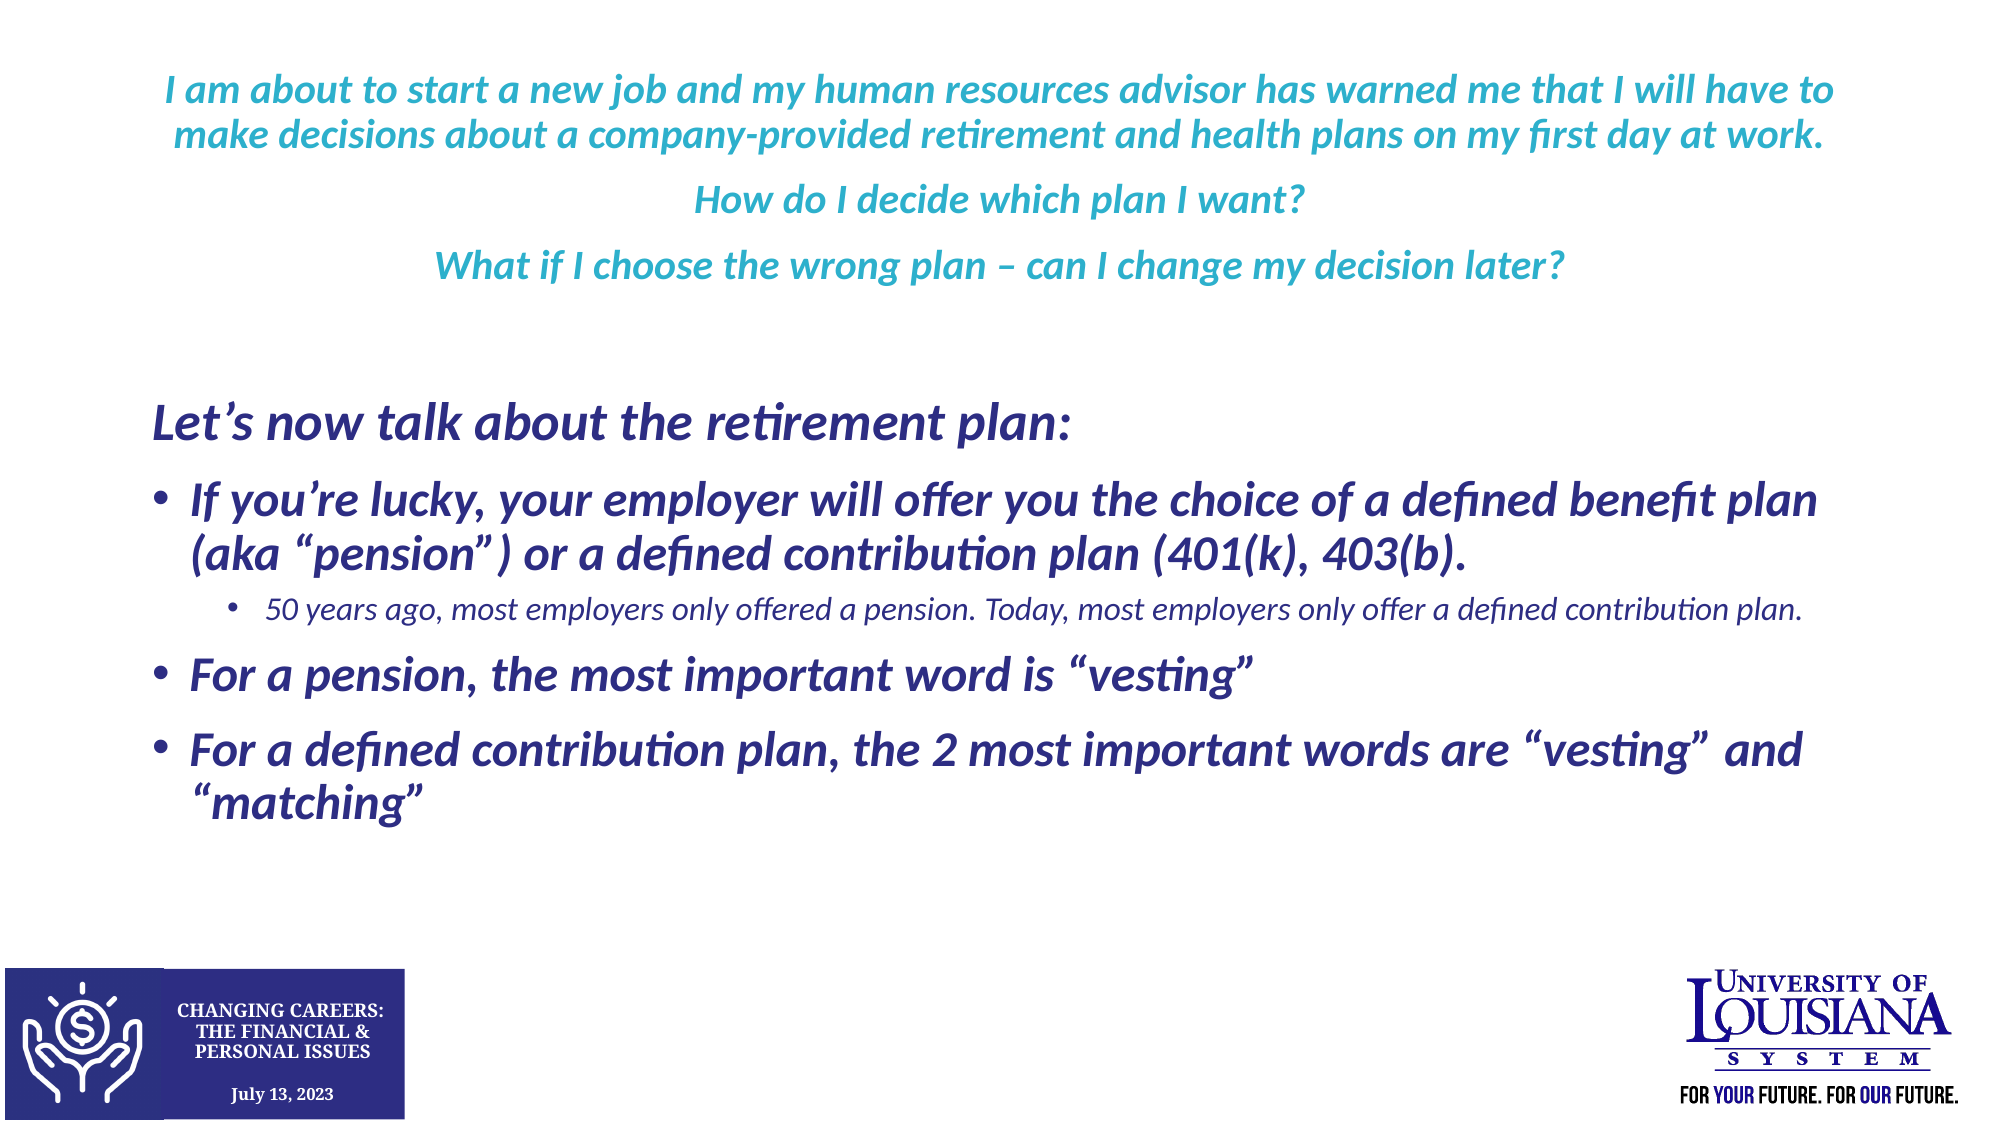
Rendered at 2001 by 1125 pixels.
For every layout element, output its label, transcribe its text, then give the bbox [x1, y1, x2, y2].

text_box I am about to start a new job and my human resources advisor has warned me that I will have to make decisions about a company-provided retirement and health plans on my first day at work. How do I decide which plan I want? What if I choose the wrong plan – can I change my decision later? Let’s now talk about the retirement plan: If you’re lucky, your employer will offer you the choice of a defined benefit plan (aka “pension”) or a defined contribution plan (401(k), 403(b). 50 years ago, most employers only offered a pension. Today, most employers only offer a defined contribution plan. For a pension, the most important word is “vesting” For a defined contribution plan, the 2 most important words are “vesting” and “matching” [137, 59, 1863, 1014]
picture [5, 968, 161, 1120]
picture [1655, 956, 1983, 1120]
